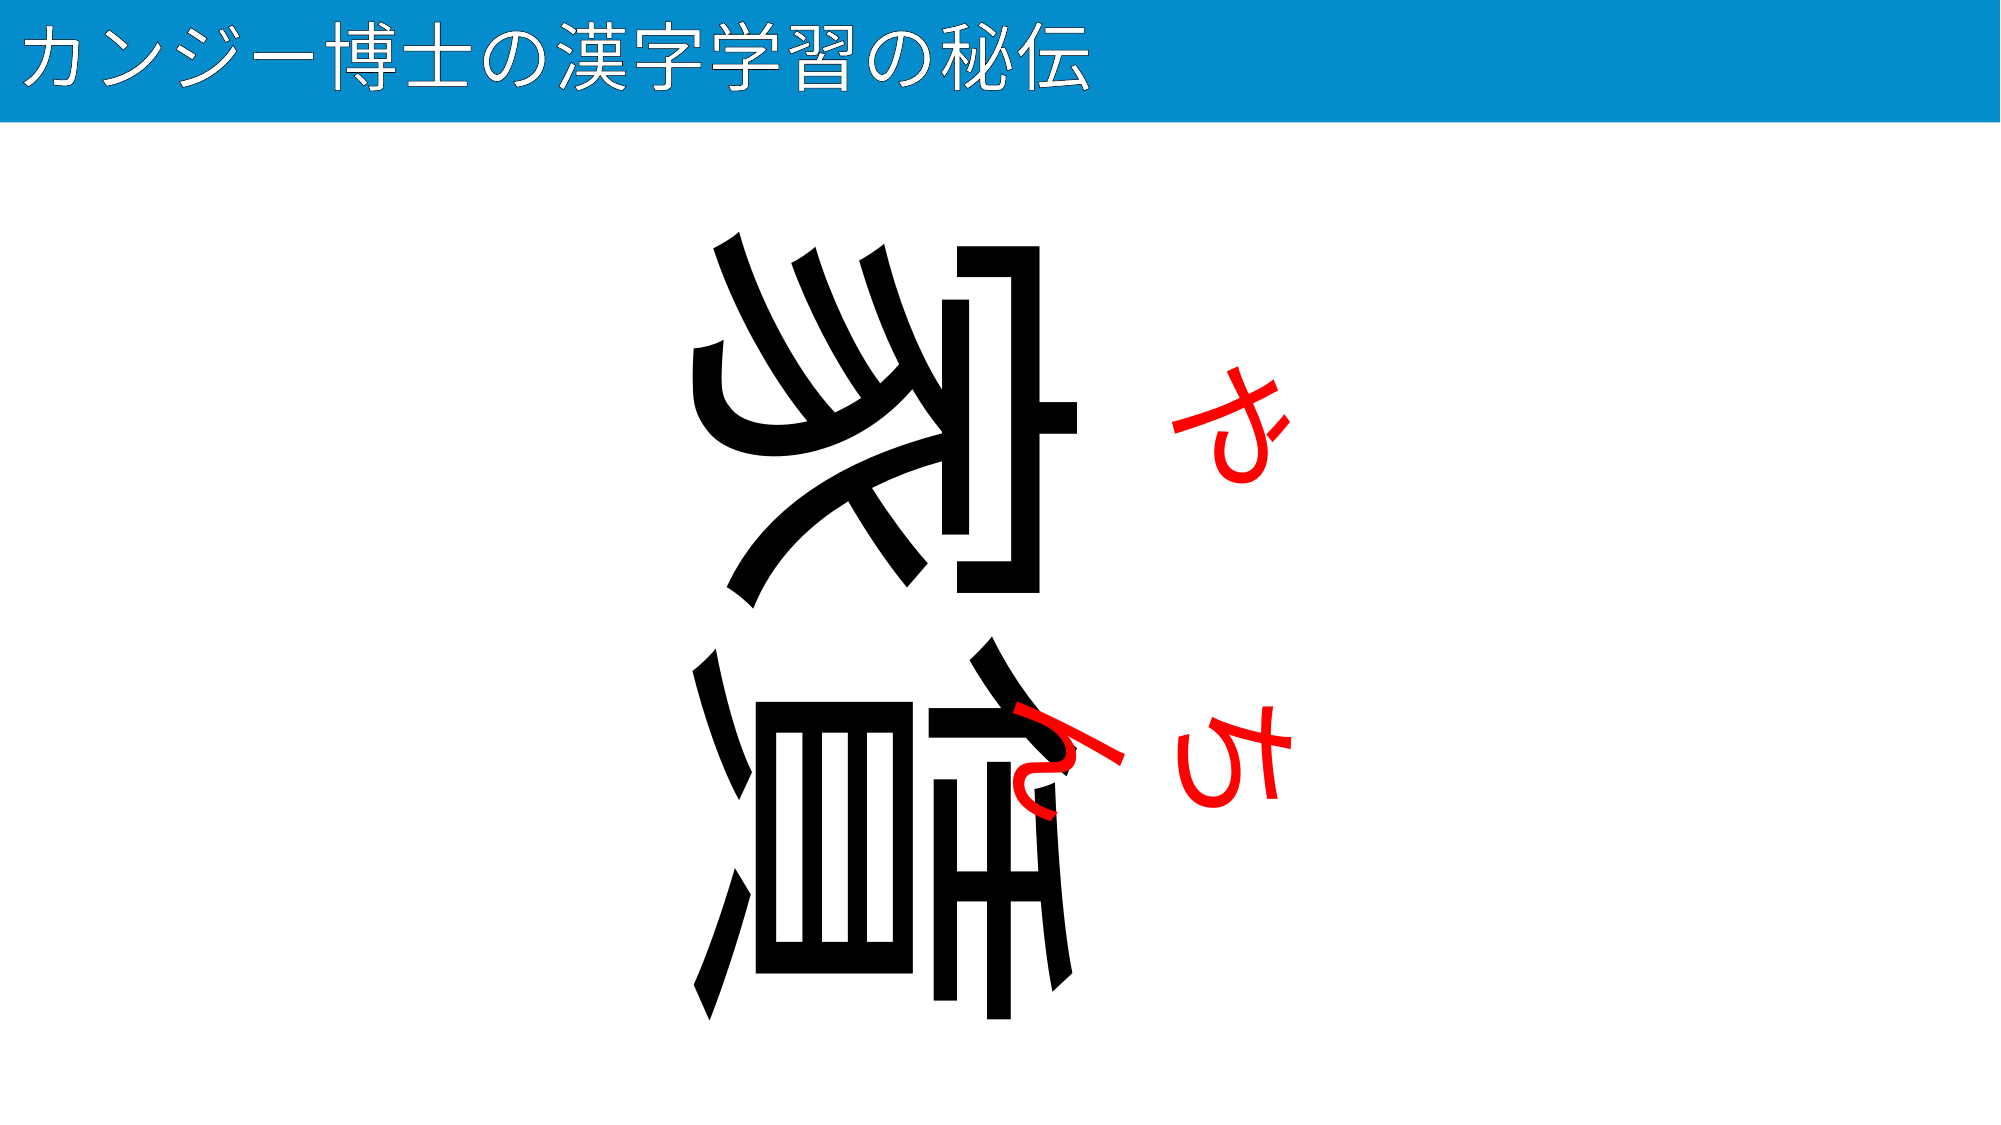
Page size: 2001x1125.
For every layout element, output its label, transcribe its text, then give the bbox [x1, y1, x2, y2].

text_box ちん [1131, 677, 1328, 970]
slide_number 67 [1712, 0, 2000, 123]
text_box 家賃 [616, 195, 1152, 1125]
title カンジー博士の漢字学習の秘伝 [0, 0, 1712, 123]
text_box や [1127, 343, 1325, 498]
